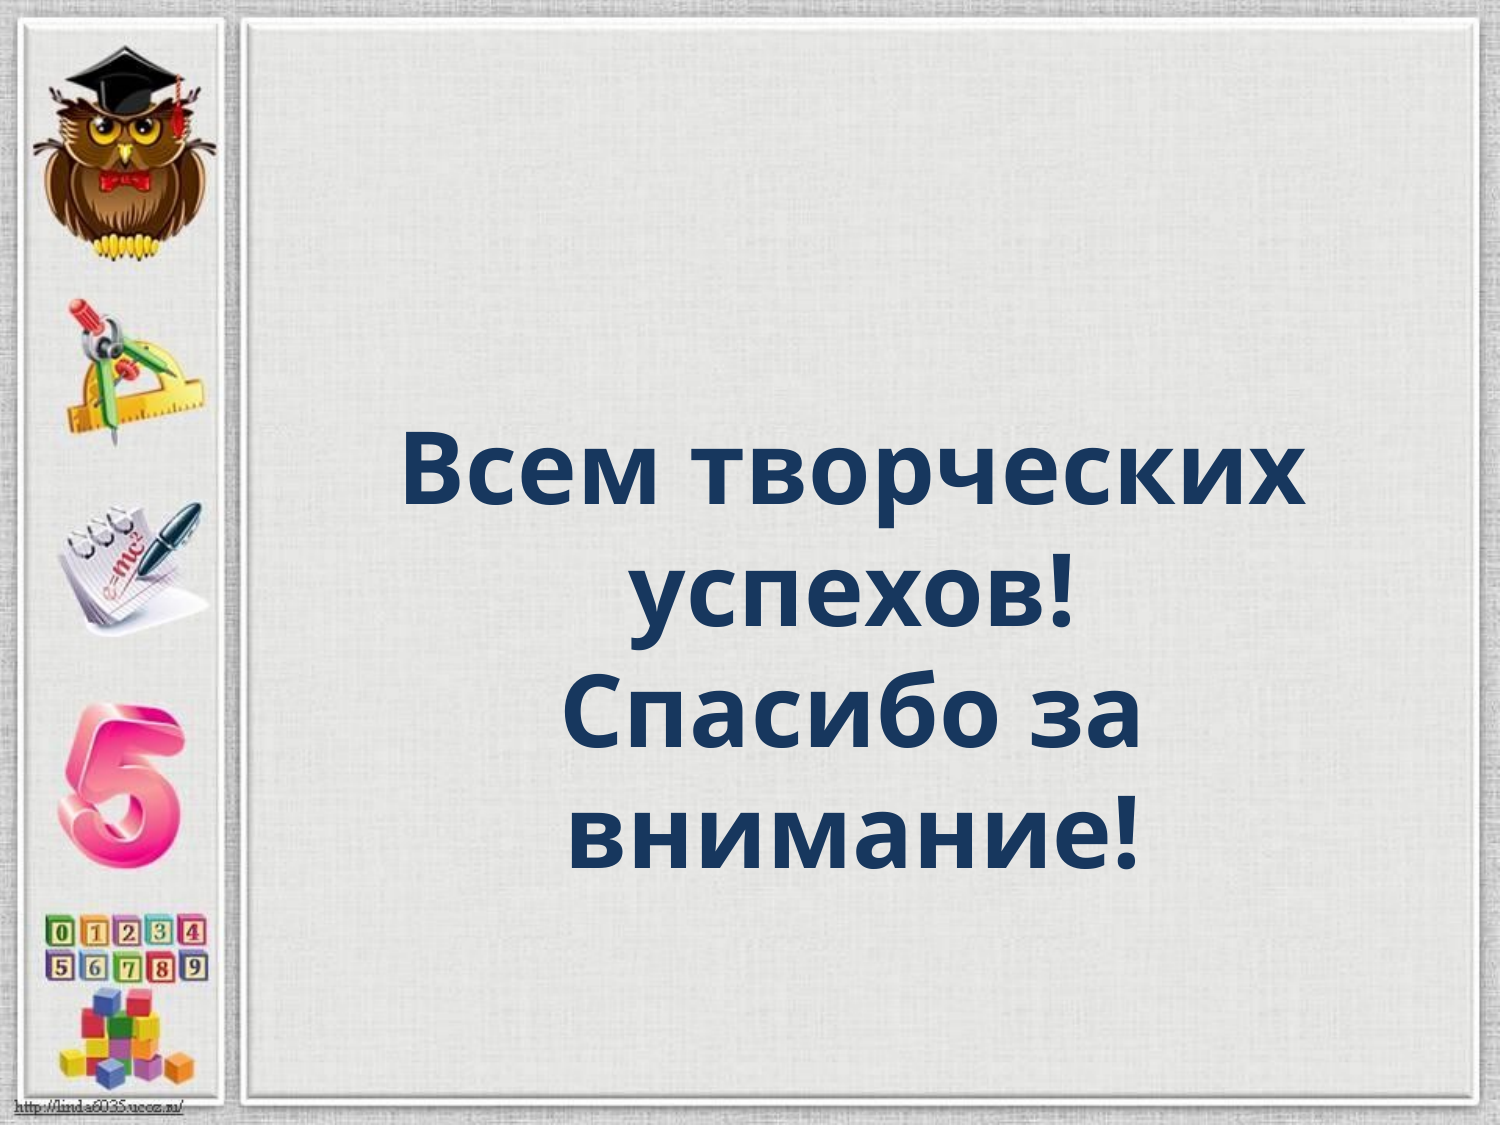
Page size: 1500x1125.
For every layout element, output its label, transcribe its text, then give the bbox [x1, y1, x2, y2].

picture [0, 0, 1500, 1125]
title Всем творческих успехов! Спасибо за внимание! [356, 400, 1348, 889]
